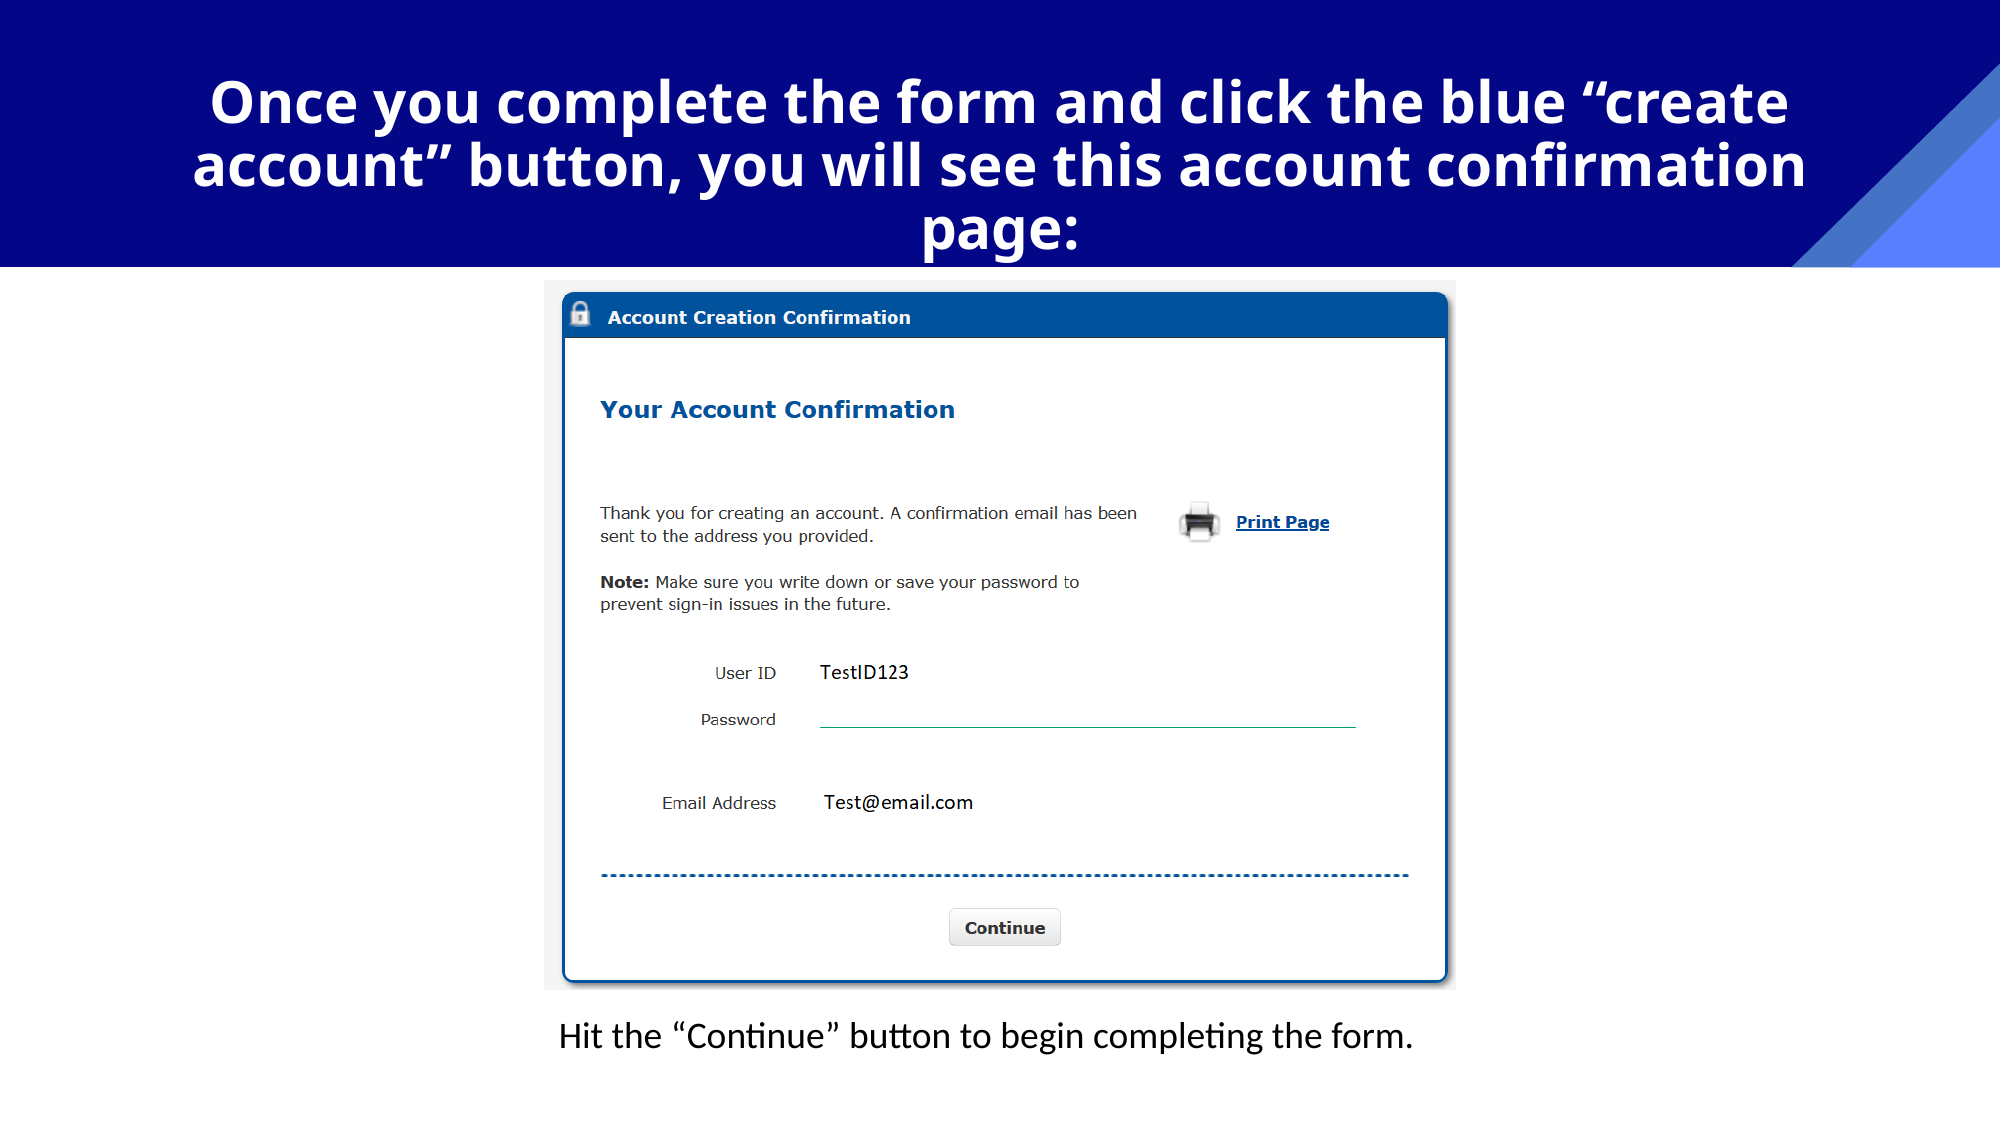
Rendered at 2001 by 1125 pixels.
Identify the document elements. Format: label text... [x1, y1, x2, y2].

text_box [0, 0, 2000, 268]
text_box Hit the “Continue” button to begin completing the form. [544, 1003, 1456, 1063]
picture [544, 280, 1456, 990]
